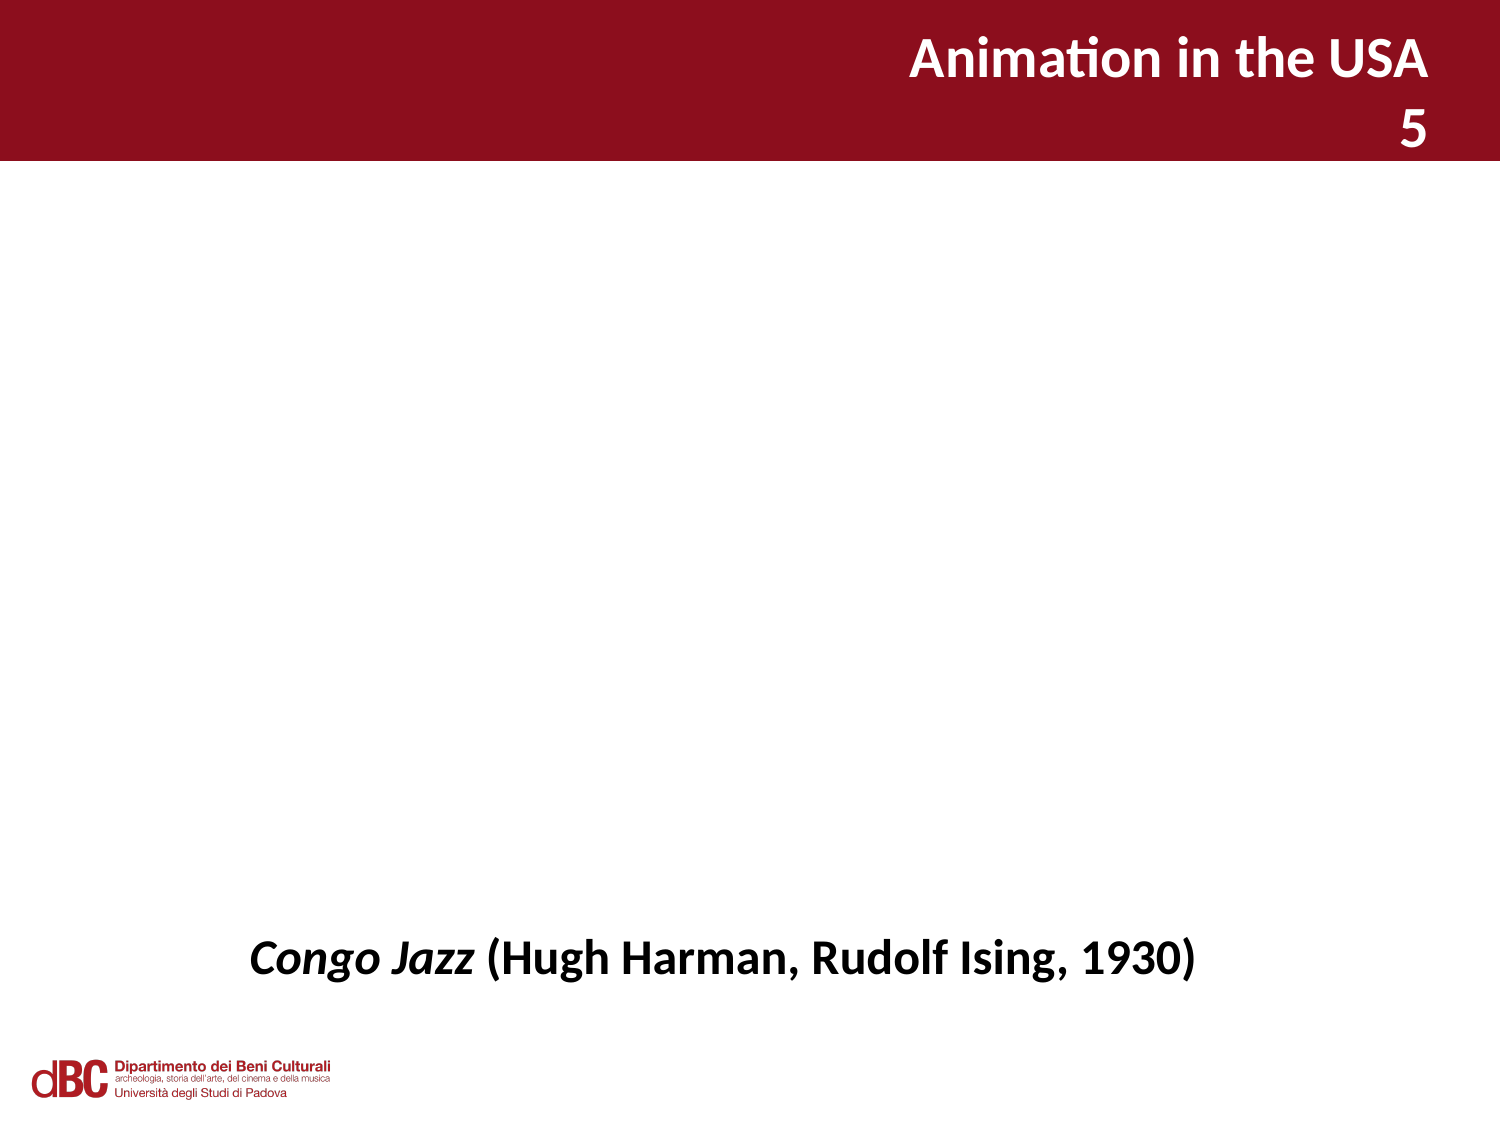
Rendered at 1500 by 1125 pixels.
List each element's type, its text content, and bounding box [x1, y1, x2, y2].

text_box Congo Jazz (Hugh Harman, Rudolf Ising, 1930) [242, 916, 1247, 992]
picture [29, 1058, 337, 1104]
text_box [0, 0, 1500, 161]
text_box Animation in the USA 5 Warner Bros. [866, 19, 1429, 135]
